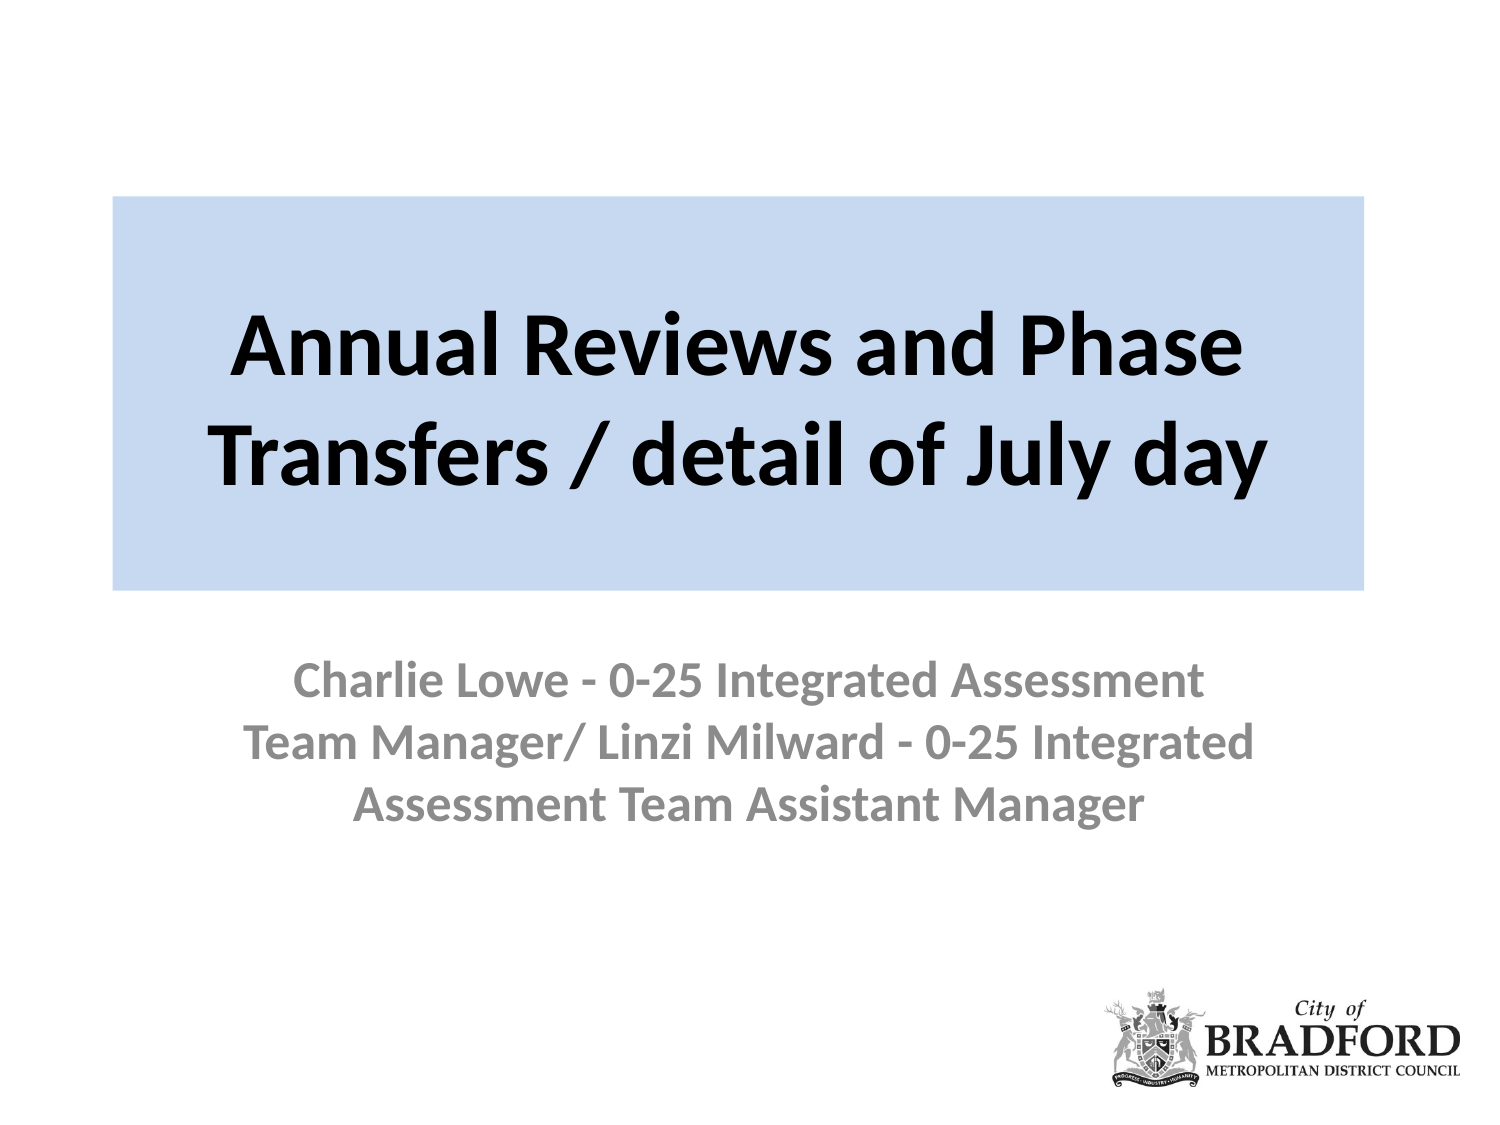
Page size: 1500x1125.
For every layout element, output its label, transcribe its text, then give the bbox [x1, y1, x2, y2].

title Annual Reviews and Phase Transfers / detail of July day [112, 196, 1365, 591]
subtitle Charlie Lowe - 0-25 Integrated Assessment Team Manager/ Linzi Milward - 0-25 Integrated Assessment Team Assistant Manager [225, 637, 1275, 925]
picture [1104, 987, 1460, 1087]
